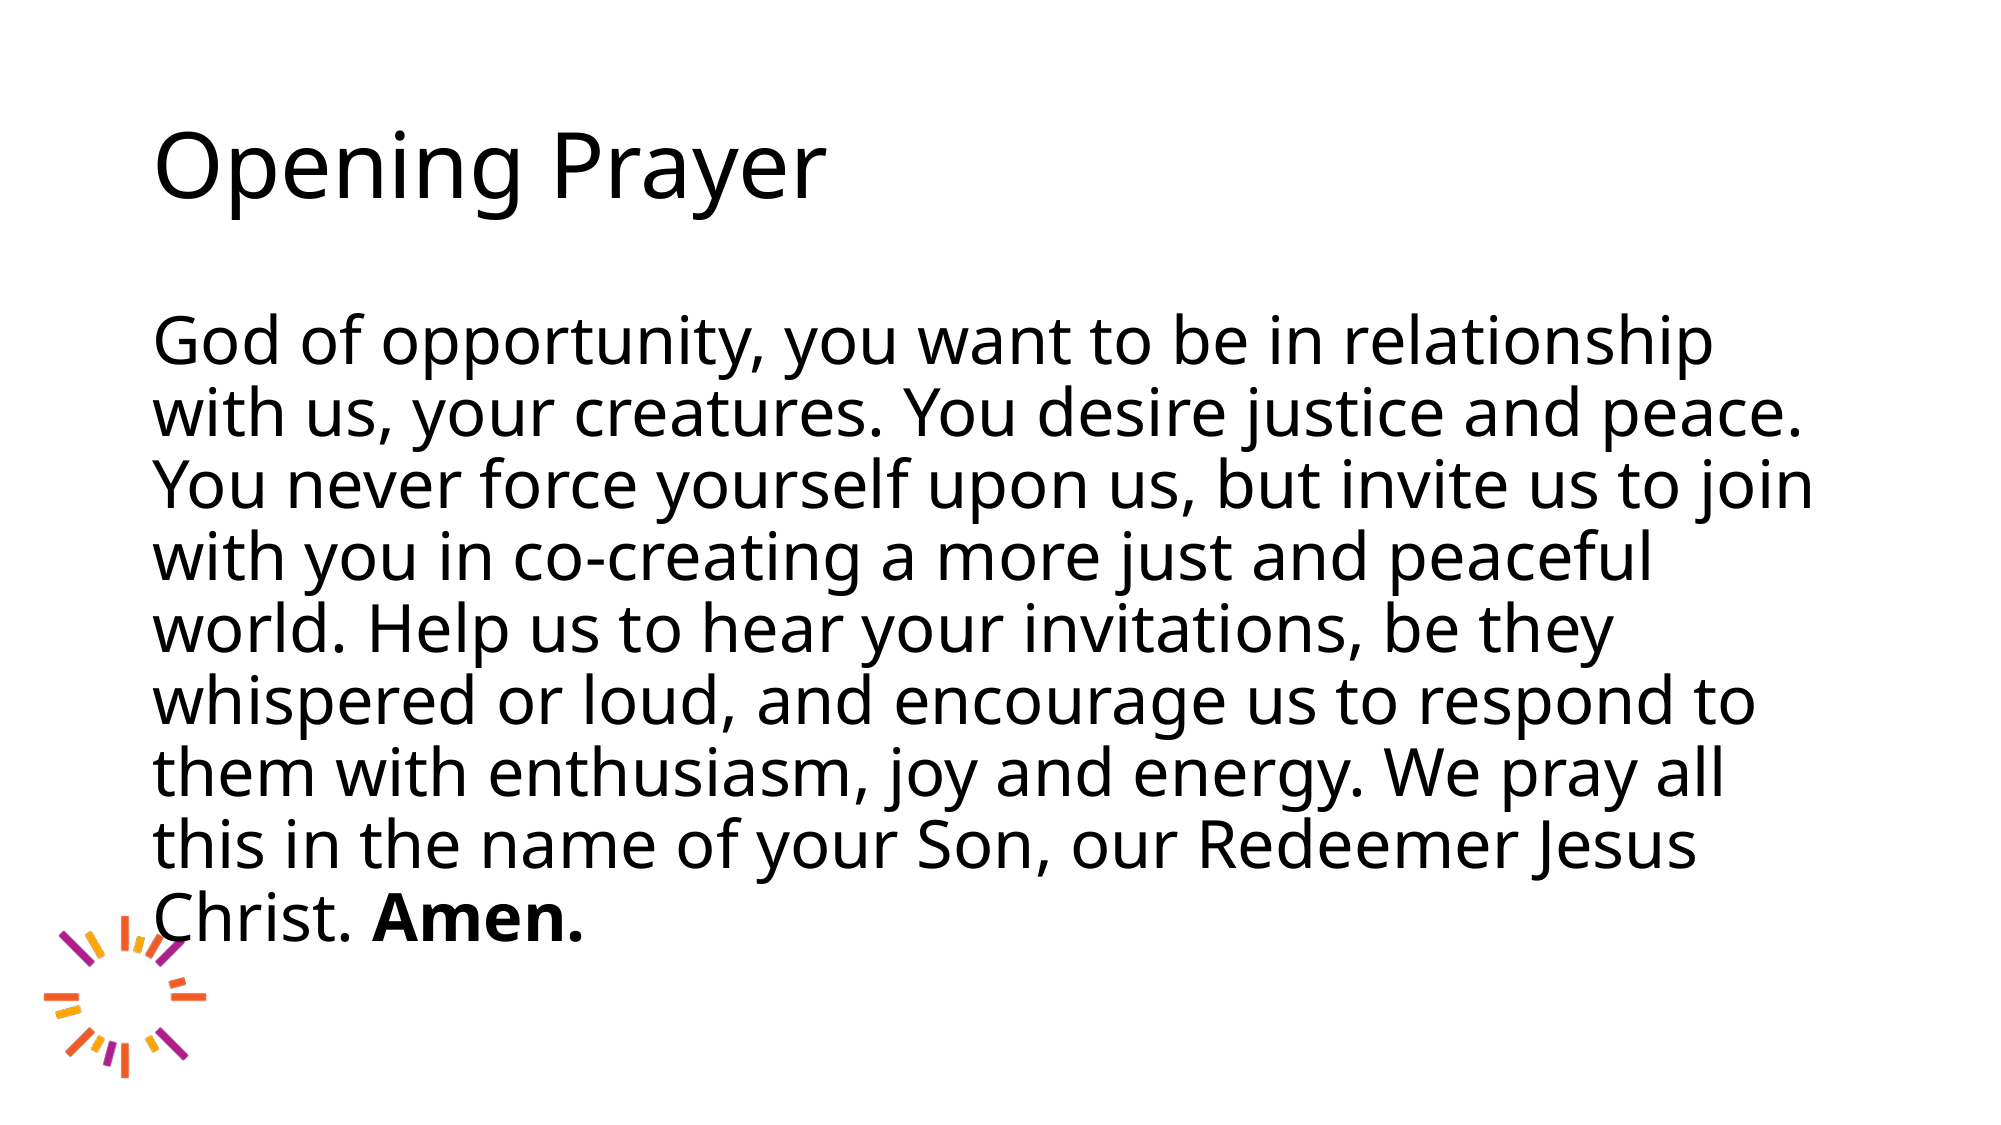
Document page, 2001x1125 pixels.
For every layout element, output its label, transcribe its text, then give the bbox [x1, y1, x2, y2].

list God of opportunity, you want to be in relationship with us, your creatures. You desire justice and peace. You never force yourself upon us, but invite us to join with you in co-creating a more just and peaceful world. Help us to hear your invitations, be they whispered or loud, and encourage us to respond to them with enthusiasm, joy and energy. We pray all this in the name of your Son, our Redeemer Jesus Christ. Amen. [137, 299, 1863, 1014]
title Opening Prayer [137, 59, 1863, 278]
picture [0, 870, 253, 1124]
